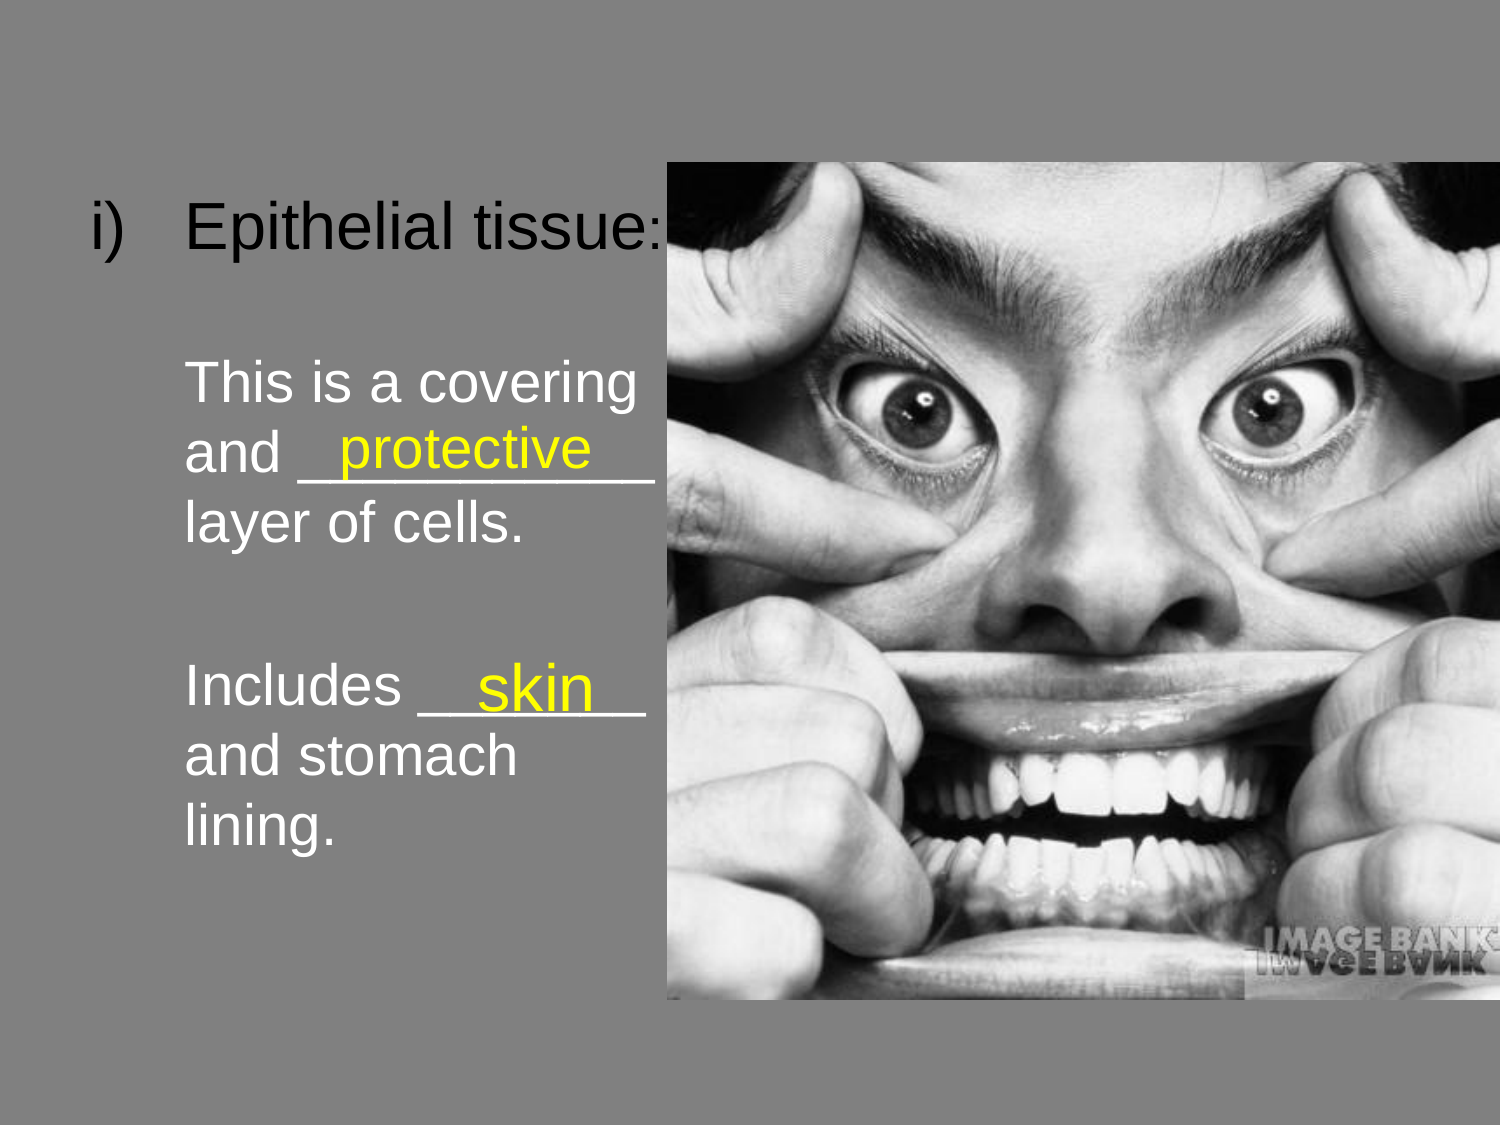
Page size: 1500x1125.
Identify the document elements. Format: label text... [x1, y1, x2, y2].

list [667, 162, 1500, 1001]
list Epithelial tissue: This is a covering and ___________ layer of cells. Includes _______ and stomach lining. [75, 174, 663, 1005]
text_box skin [462, 637, 662, 733]
text_box protective [324, 402, 662, 488]
